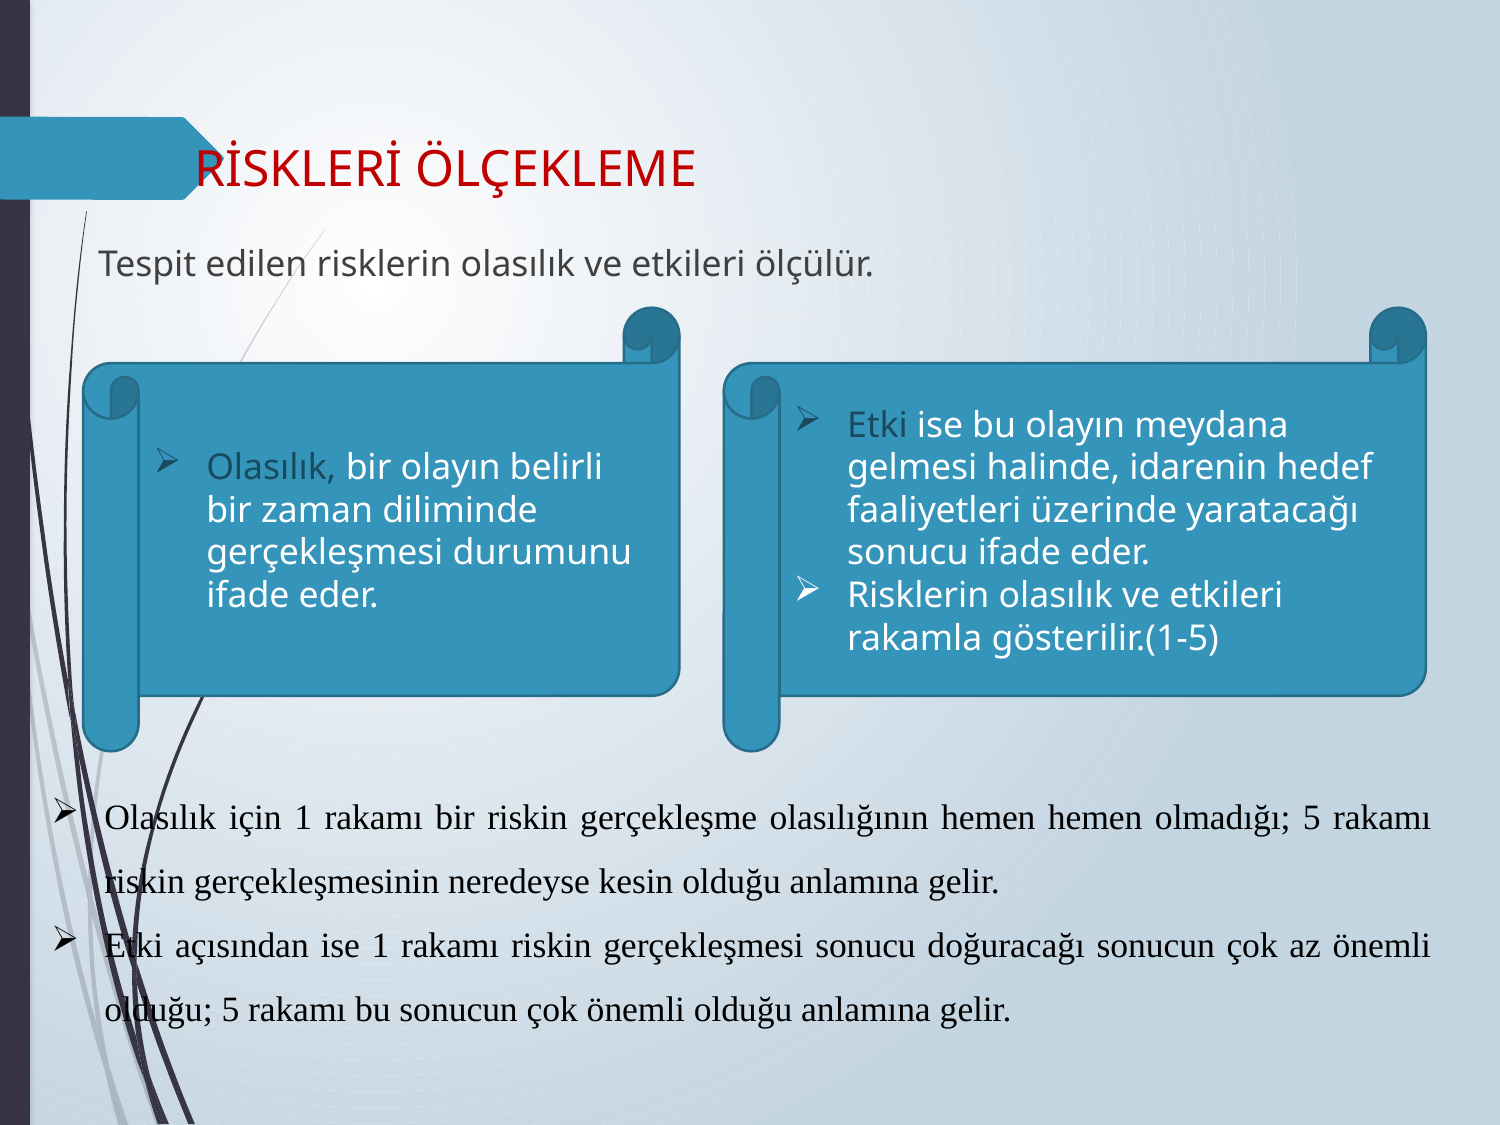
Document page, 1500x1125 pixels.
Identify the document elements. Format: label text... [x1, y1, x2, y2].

list Tespit edilen risklerin olasılık ve etkileri ölçülür. [83, 233, 1448, 765]
title RİSKLERİ ÖLÇEKLEME [179, 129, 1311, 220]
text_box Olasılık için 1 rakamı bir riskin gerçekleşme olasılığının hemen hemen olmadığı; 5 rakamı riskin gerçekleşmesinin neredeyse kesin olduğu anlamına gelir. Etki açısından ise 1 rakamı riskin gerçekleşmesi sonucu doğuracağı sonucun çok az önemli olduğu; 5 rakamı bu sonucun çok önemli olduğu anlamına gelir. [36, 765, 1448, 1037]
text_box Olasılık, bir olayın belirli bir zaman diliminde gerçekleşmesi durumunu ifade eder. [81, 306, 681, 753]
text_box Etki ise bu olayın meydana gelmesi halinde, idarenin hedef faaliyetleri üzerinde yaratacağı sonucu ifade eder. Risklerin olasılık ve etkileri rakamla gösterilir.(1-5) [722, 306, 1428, 753]
